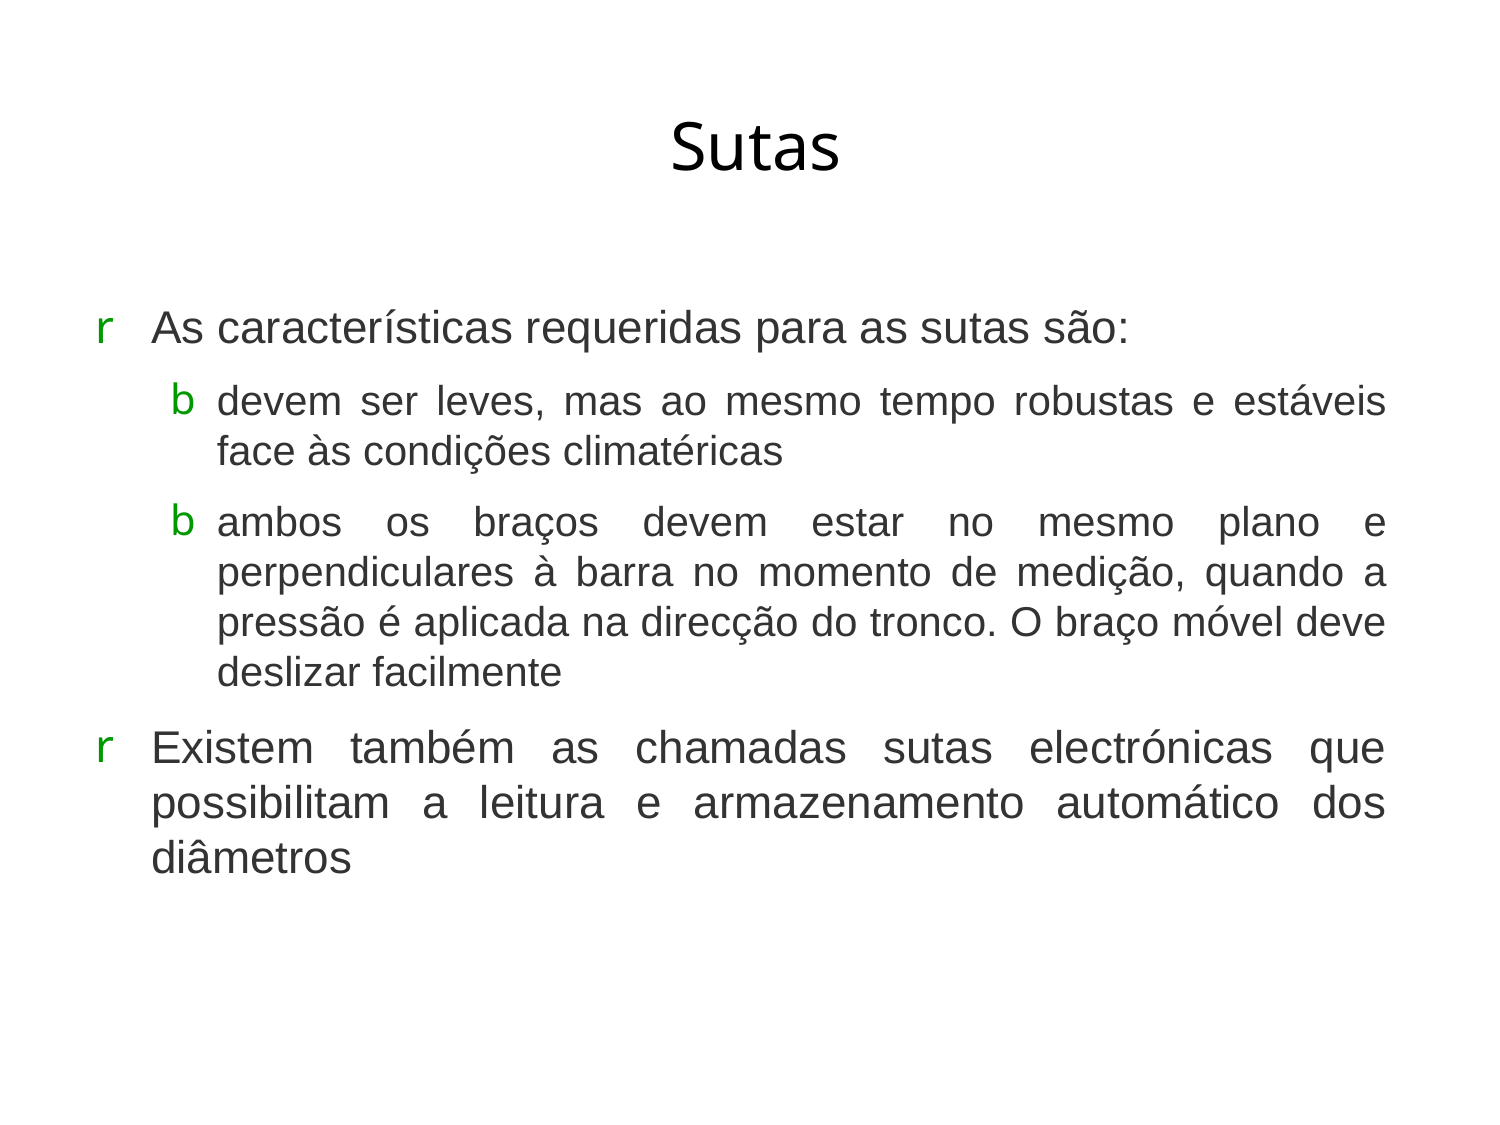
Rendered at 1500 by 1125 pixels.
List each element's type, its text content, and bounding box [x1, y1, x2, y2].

list As características requeridas para as sutas são: devem ser leves, mas ao mesmo tempo robustas e estáveis face às condições climatéricas ambos os braços devem estar no mesmo plano e perpendiculares à barra no momento de medição, quando a pressão é aplicada na direcção do tronco. O braço móvel deve deslizar facilmente Existem também as chamadas sutas electrónicas que possibilitam a leitura e armazenamento automático dos diâmetros [49, 249, 1463, 1076]
title Sutas [49, 49, 1463, 238]
